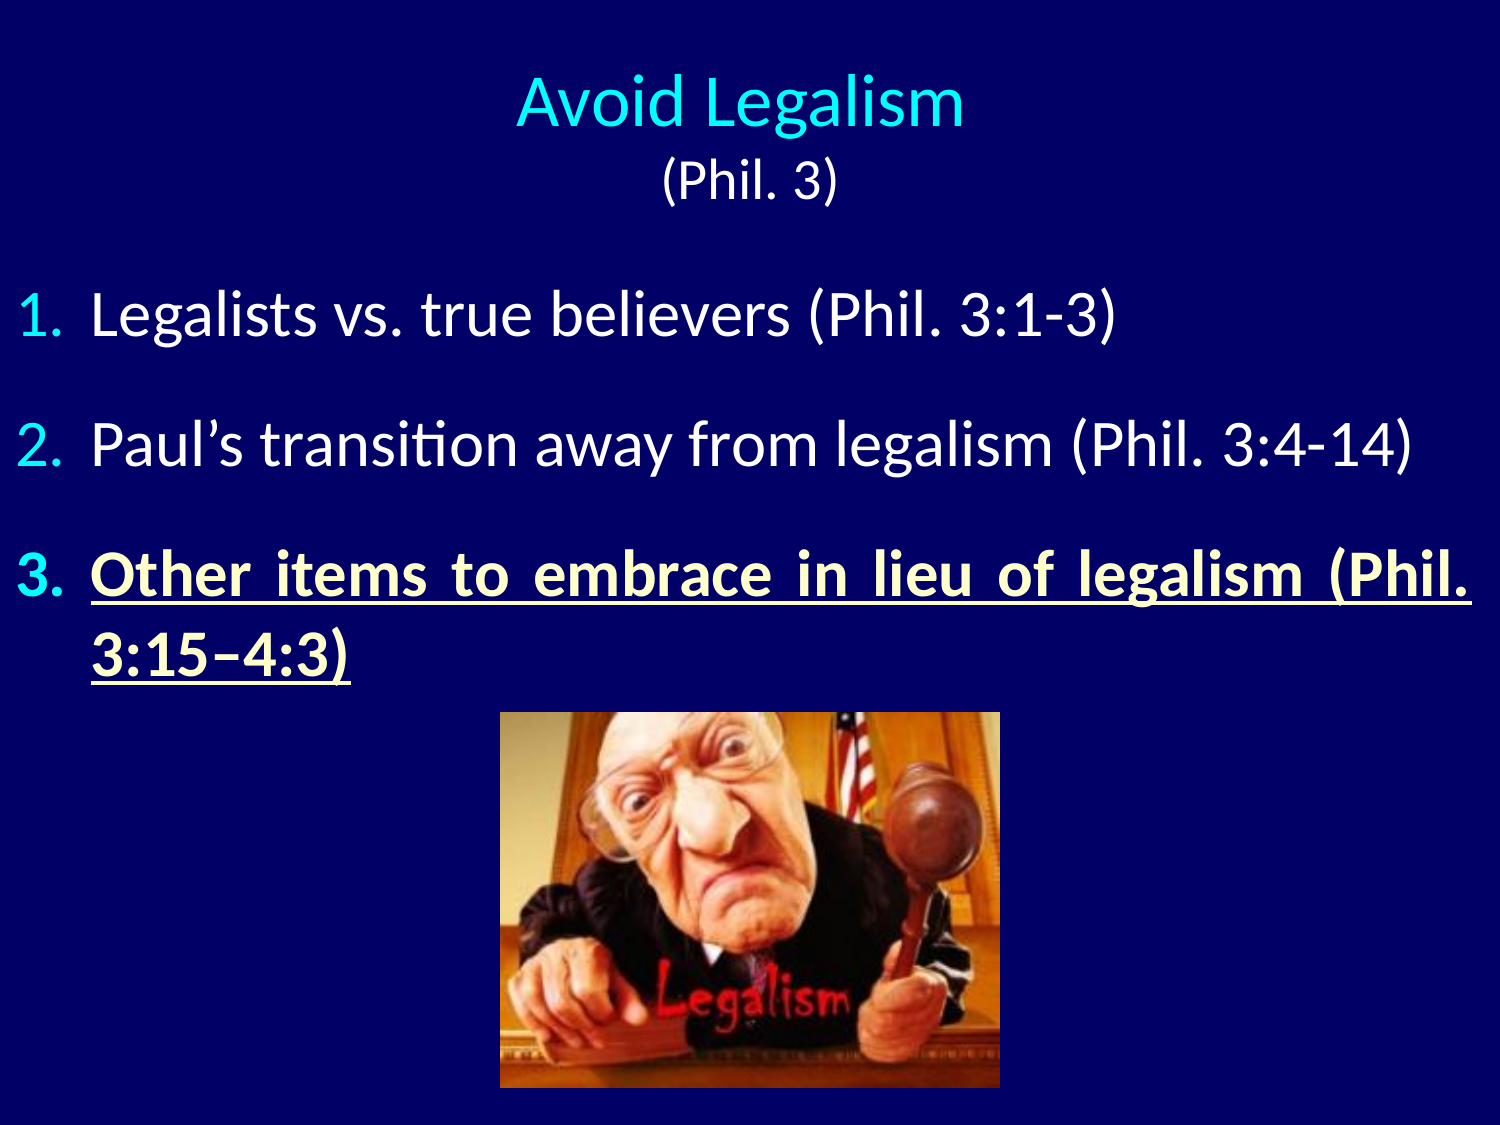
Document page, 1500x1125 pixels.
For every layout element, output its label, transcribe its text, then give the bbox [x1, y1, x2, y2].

text_box Avoid Legalism (Phil. 3) [112, 37, 1388, 225]
list Legalists vs. true believers (Phil. 3:1-3) Paul’s transition away from legalism (Phil. 3:4-14) Other items to embrace in lieu of legalism (Phil. 3:15–4:3) [0, 262, 1488, 713]
picture [499, 712, 1001, 1088]
